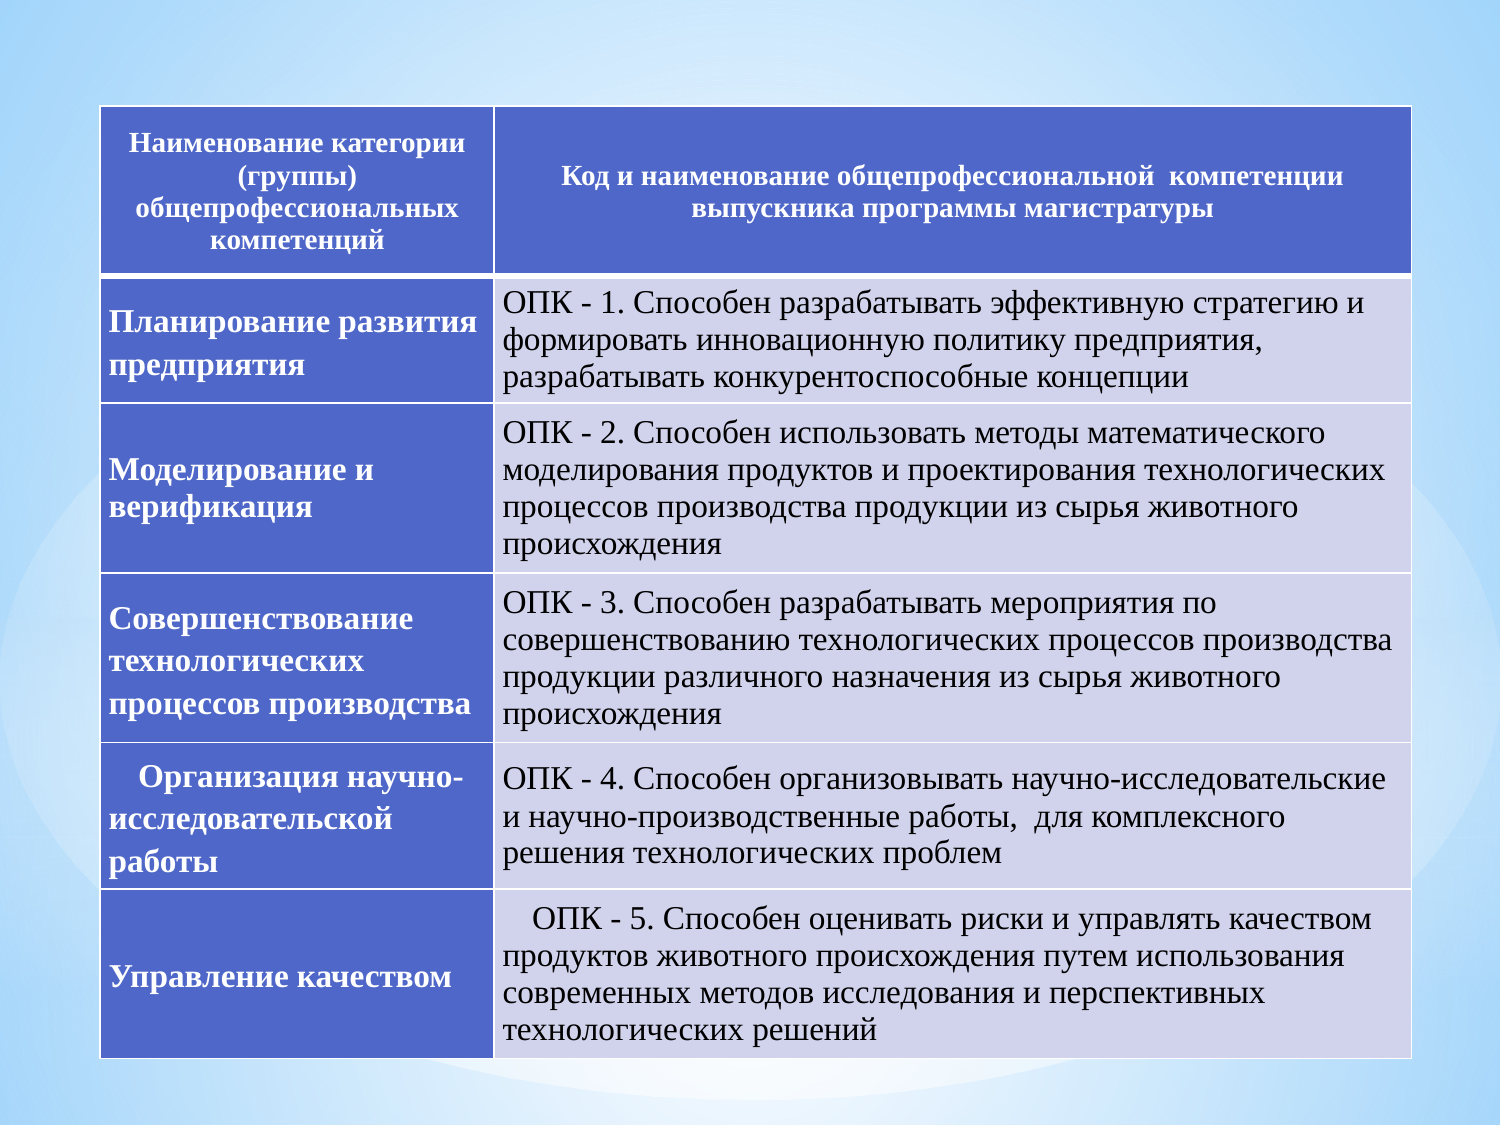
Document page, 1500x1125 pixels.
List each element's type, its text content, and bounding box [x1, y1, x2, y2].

table_cell ОПК - 2. Способен использовать методы математического моделирования продуктов и проектирования технологических процессов производства продукции из сырья животного происхождения [495, 404, 1411, 572]
table_header Наименование категории (группы) общепрофессиональных компетенций [101, 107, 493, 273]
table_cell Организация научно-исследовательской работы [101, 743, 493, 888]
table_cell Моделирование и верификация [101, 404, 493, 572]
table_cell ОПК - 5. Способен оценивать риски и управлять качеством продуктов животного происхождения путем использования современных методов исследования и перспективных технологических решений [495, 890, 1411, 1058]
table_cell Совершенствование технологических процессов производства [101, 574, 493, 742]
table_cell ОПК - 4. Способен организовывать научно-исследовательские и научно-производственные работы, для комплексного решения технологических проблем [495, 743, 1411, 888]
table_cell ОПК - 3. Способен разрабатывать мероприятия по совершенствованию технологических процессов производства продукции различного назначения из сырья животного происхождения [495, 574, 1411, 742]
table_cell Планирование развития предприятия [101, 279, 493, 402]
table_header Код и наименование общепрофессиональной компетенции выпускника программы магистратуры [495, 107, 1411, 273]
table_cell ОПК - 1. Способен разрабатывать эффективную стратегию и формировать инновационную политику предприятия, разрабатывать конкурентоспособные концепции [495, 279, 1411, 402]
table_cell Управление качеством [101, 890, 493, 1058]
